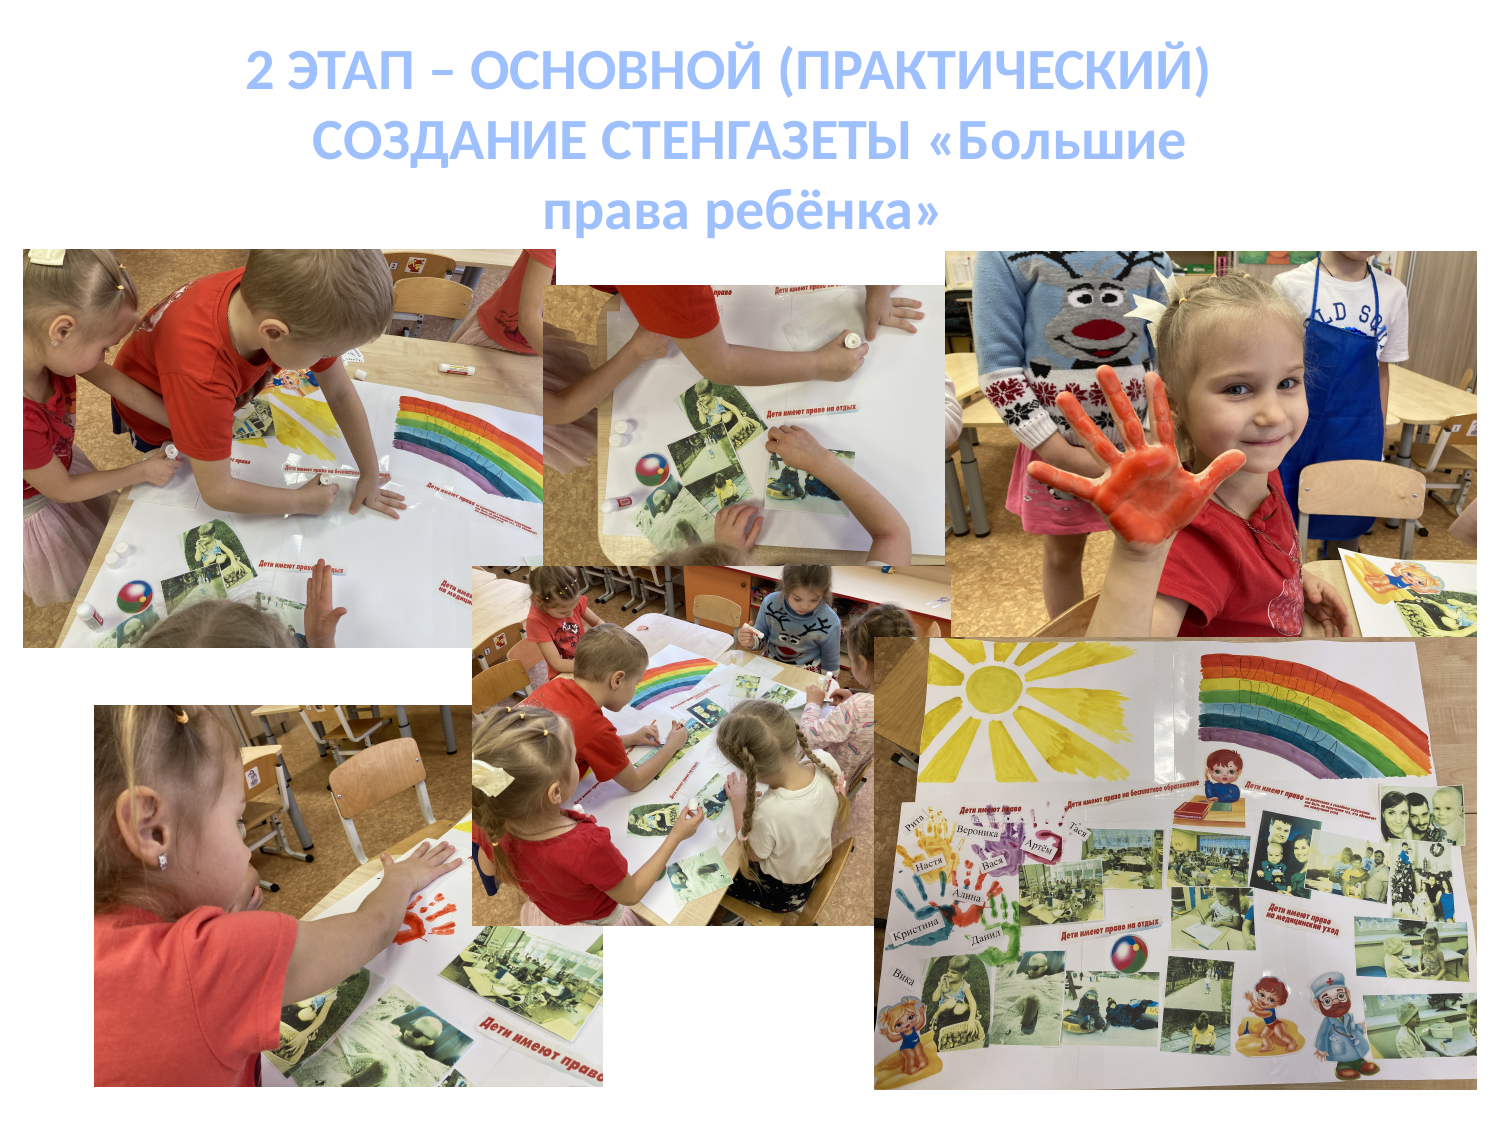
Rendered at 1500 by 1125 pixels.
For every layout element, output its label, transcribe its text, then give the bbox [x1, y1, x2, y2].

text_box 2 ЭТАП – ОСНОВНОЙ (ПРАКТИЧЕСКИЙ) СОЗДАНИЕ СТЕНГАЗЕТЫ «Большие права ребёнка» [230, 23, 1270, 249]
picture [23, 249, 1477, 1090]
